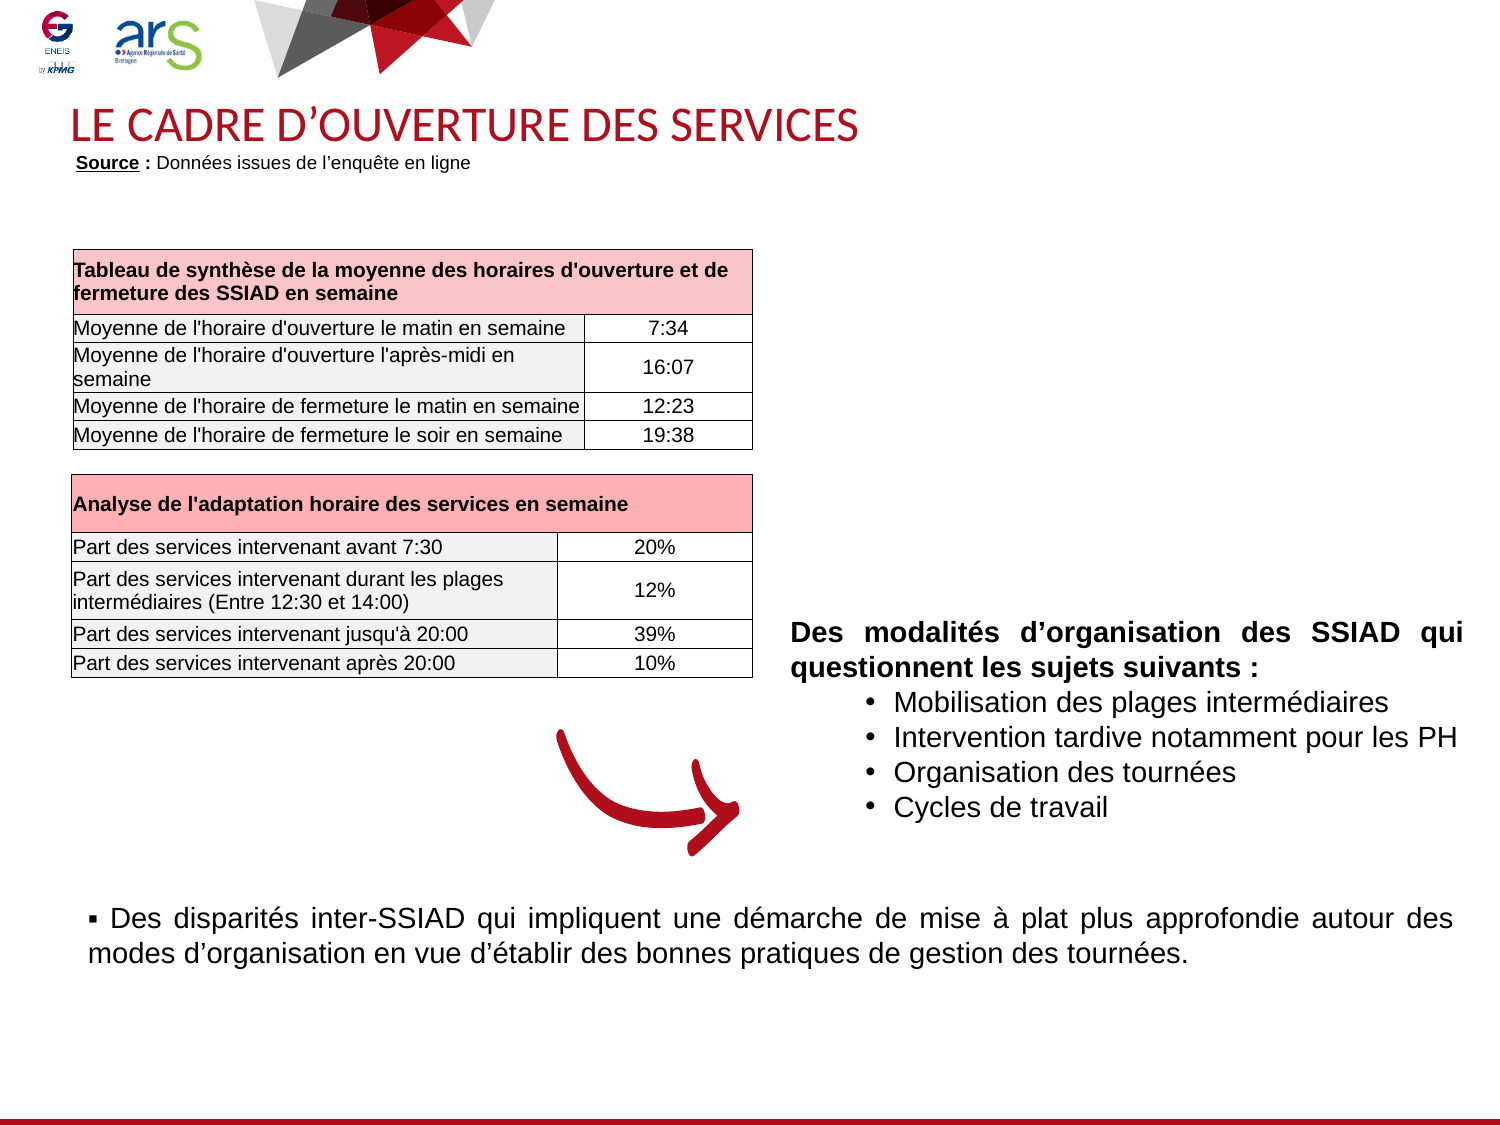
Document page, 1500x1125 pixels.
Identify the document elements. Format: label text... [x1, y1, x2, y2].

text_box ▪ Des disparités inter-SSIAD qui impliquent une démarche de mise à plat plus approfondie autour des modes d’organisation en vue d’établir des bonnes pratiques de gestion des tournées. [73, 892, 1471, 977]
table_cell Part des services intervenant après 20:00 [72, 649, 557, 677]
table_cell Moyenne de l'horaire d'ouverture le matin en semaine [74, 315, 584, 342]
table_cell Part des services intervenant avant 7:30 [72, 533, 557, 561]
table_cell Moyenne de l'horaire de fermeture le matin en semaine [74, 393, 584, 420]
table_cell 20% [558, 533, 752, 561]
text_box [557, 729, 705, 828]
title LE CADRE D’OUVERTURE DES SERVICES [70, 100, 1430, 153]
table_cell Part des services intervenant durant les plages intermédiaires (Entre 12:30 et 14:00) [72, 562, 557, 619]
table_cell 39% [558, 620, 752, 648]
table_cell 12:23 [585, 393, 752, 420]
table_cell 7:34 [585, 315, 752, 342]
text_box Source : Données issues de l’enquête en ligne [61, 143, 568, 181]
table_cell Moyenne de l'horaire d'ouverture l'après-midi en semaine [74, 343, 584, 392]
table_cell 16:07 [585, 343, 752, 392]
table_header Tableau de synthèse de la moyenne des horaires d'ouverture et de fermeture des SSIAD en semaine [74, 250, 752, 314]
table_cell Moyenne de l'horaire de fermeture le soir en semaine [74, 421, 584, 449]
picture [0, 0, 208, 84]
text_box Des modalités d’organisation des SSIAD qui questionnent les sujets suivants : Mobilisation des plages intermédiaires Intervention tardive notamment pour les PH Organisation des tournées Cycles de travail [783, 579, 1472, 893]
table_cell Part des services intervenant jusqu'à 20:00 [72, 620, 557, 648]
table_cell 19:38 [585, 421, 752, 449]
table_header Analyse de l'adaptation horaire des services en semaine [72, 475, 752, 532]
table_cell 12% [558, 562, 752, 619]
text_box [688, 759, 739, 856]
table_cell 10% [558, 649, 752, 677]
